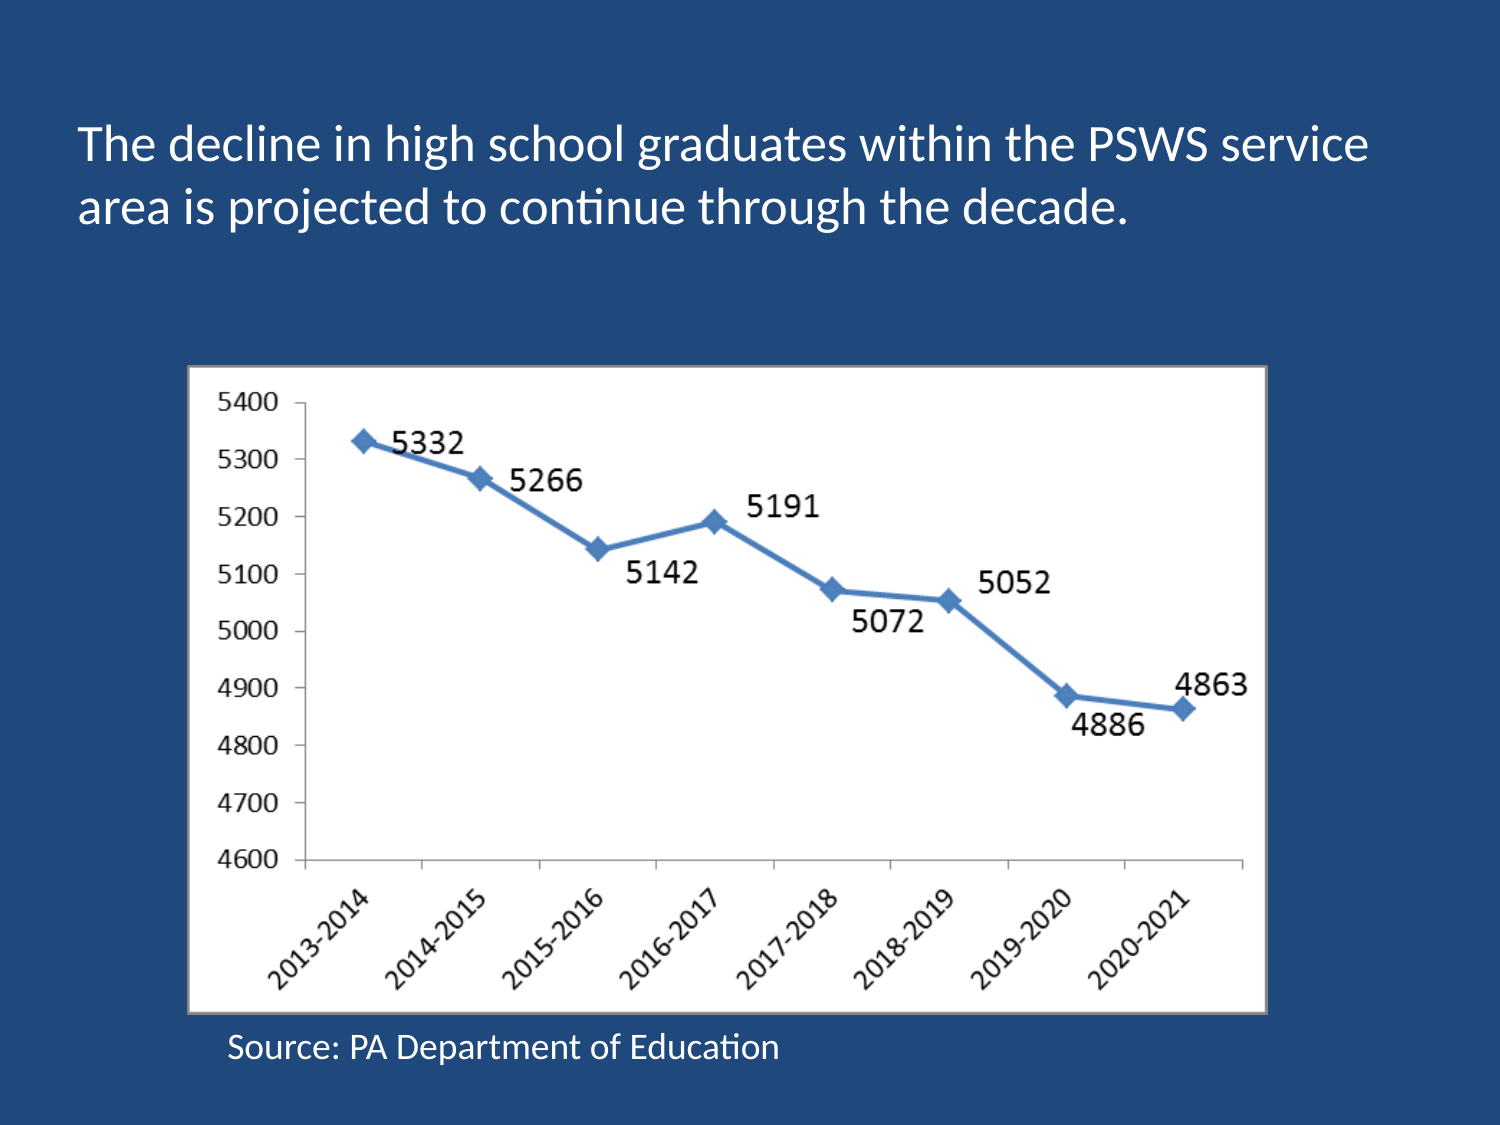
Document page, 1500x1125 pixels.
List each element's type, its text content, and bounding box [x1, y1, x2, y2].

title The decline in high school graduates within the PSWS service area is projected to continue through the decade. [62, 37, 1450, 313]
text_box Source: PA Department of Education [212, 1023, 863, 1075]
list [187, 364, 1269, 1015]
